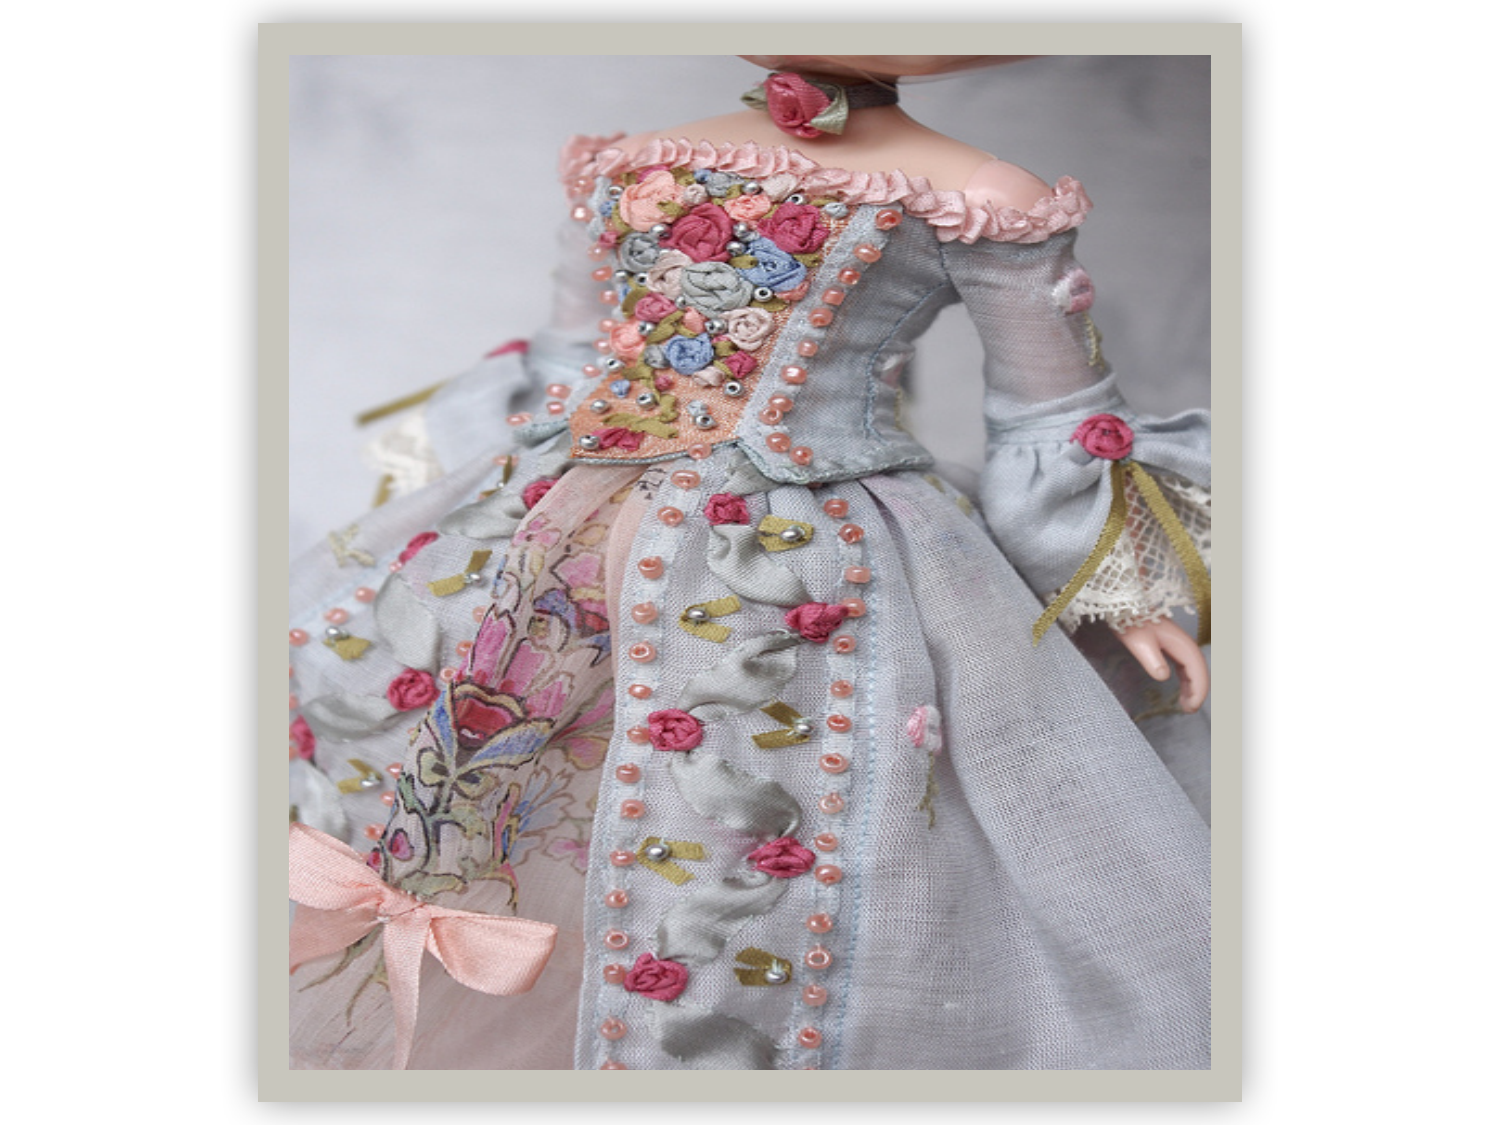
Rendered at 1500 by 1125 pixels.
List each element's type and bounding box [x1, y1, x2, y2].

list [288, 54, 1211, 1071]
